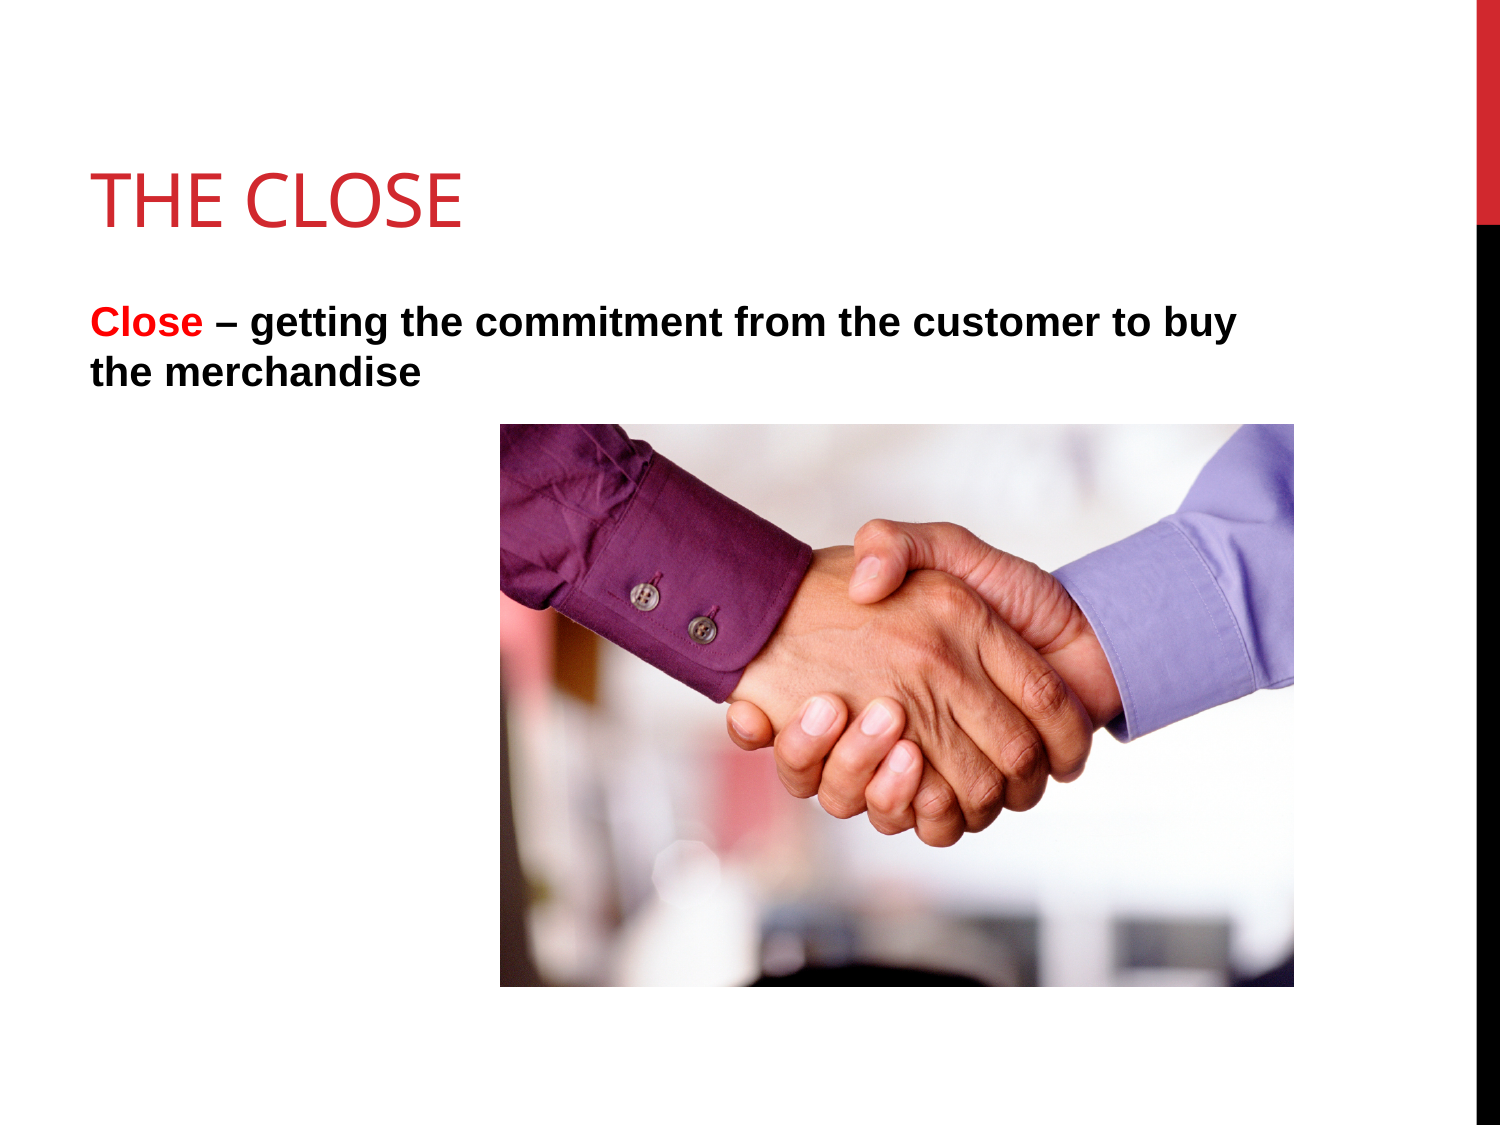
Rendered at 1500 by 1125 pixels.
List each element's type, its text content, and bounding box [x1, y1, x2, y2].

picture [499, 424, 1295, 987]
title The Close [75, 25, 1025, 250]
list Close – getting the commitment from the customer to buy the merchandise [75, 287, 1325, 1005]
